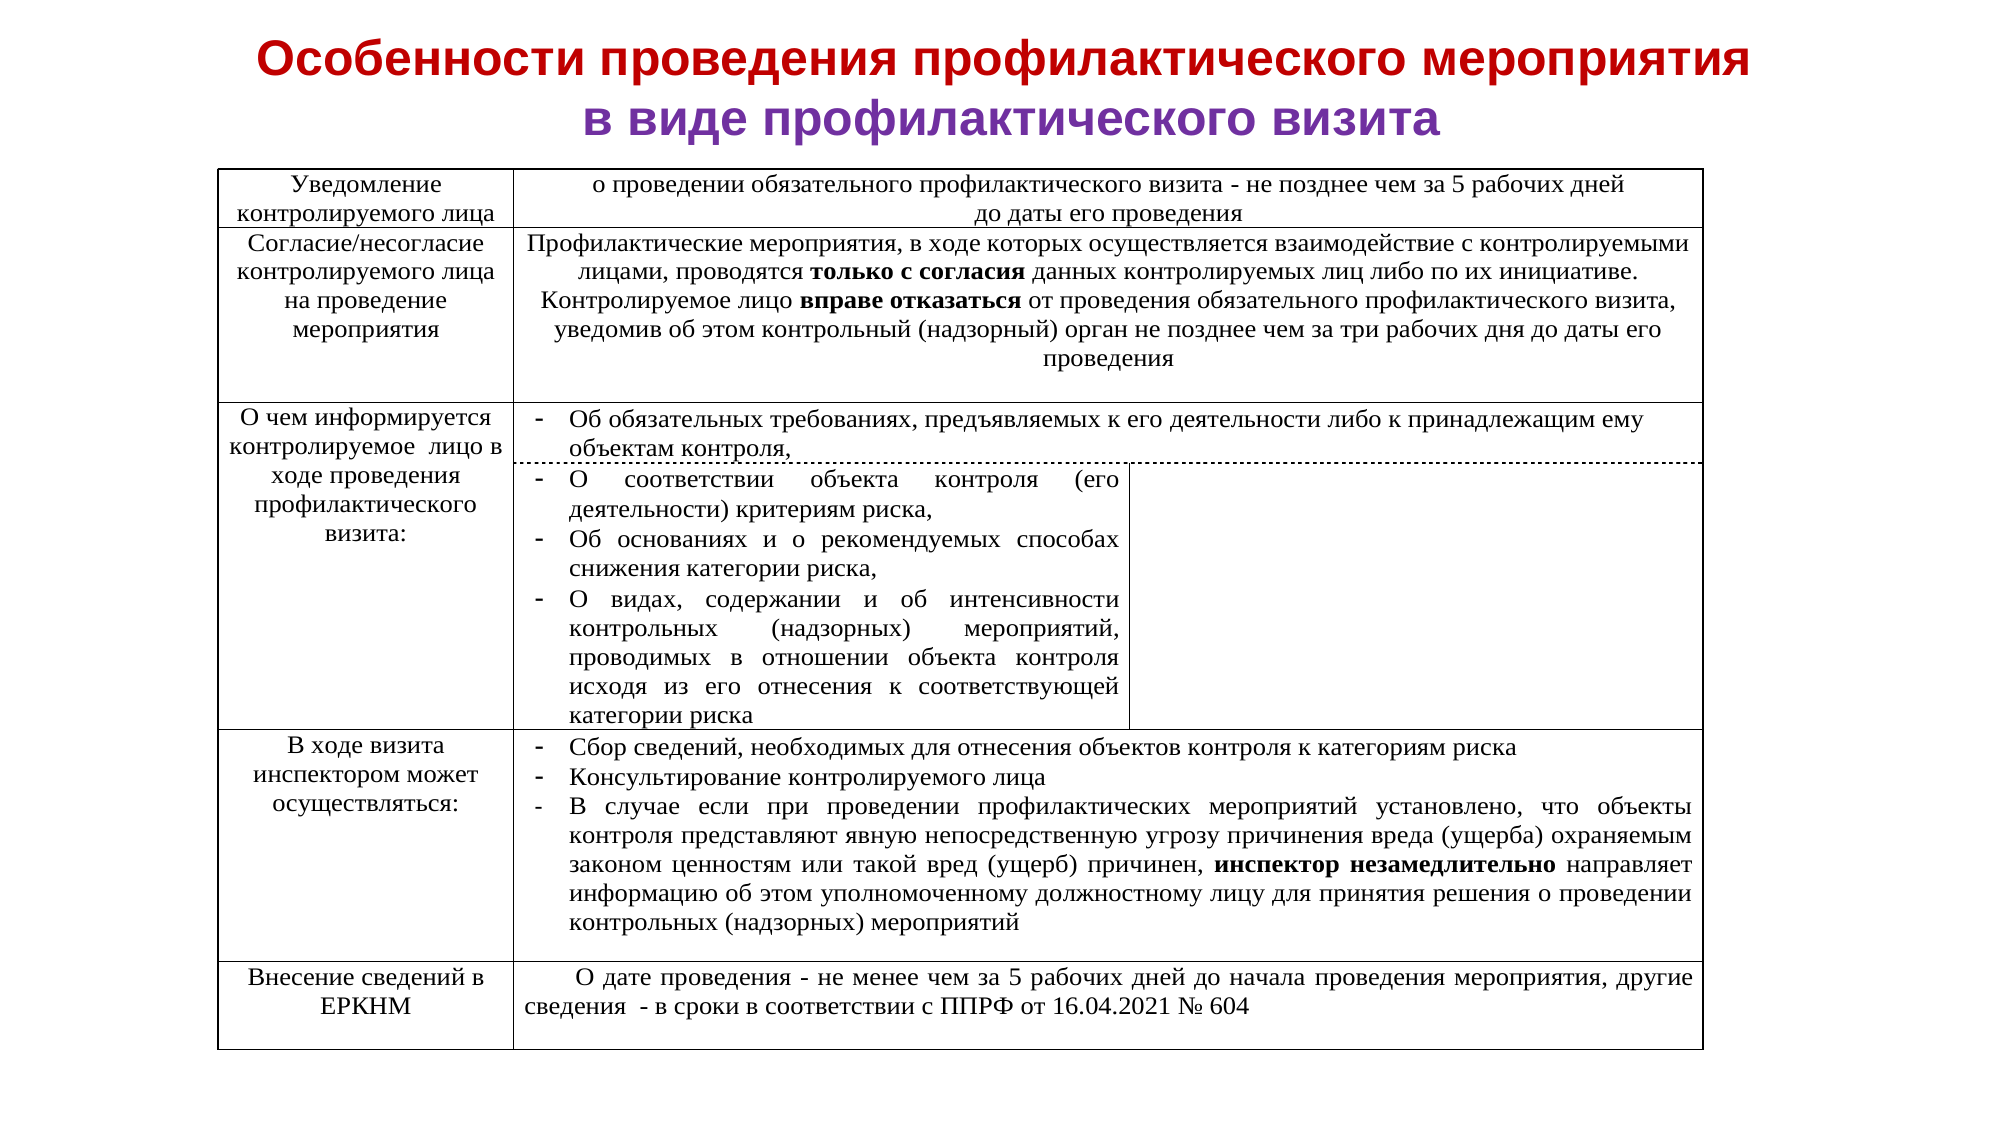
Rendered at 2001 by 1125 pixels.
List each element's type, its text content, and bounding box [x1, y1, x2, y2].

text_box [199, 168, 1721, 1098]
text_box Особенности проведения профилактического мероприятия в виде профилактического визита [52, 18, 1971, 153]
